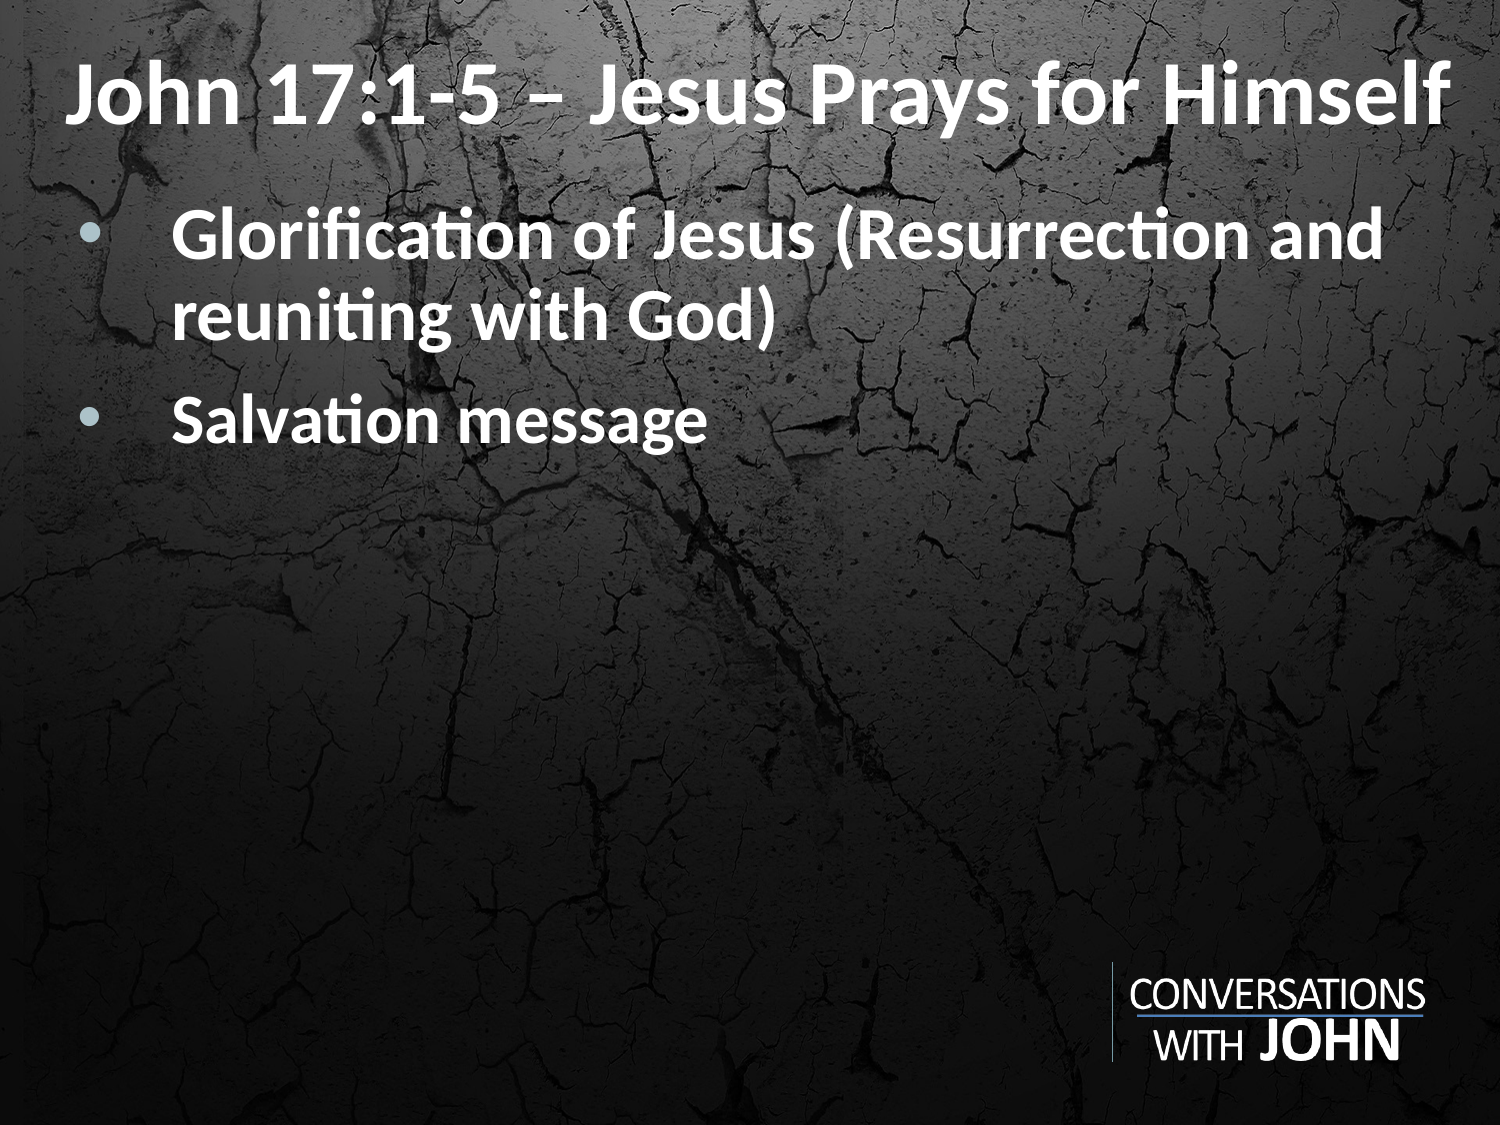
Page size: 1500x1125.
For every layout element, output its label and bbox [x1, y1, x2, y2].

picture [0, 0, 1500, 1125]
text_box [1099, 949, 1463, 1119]
